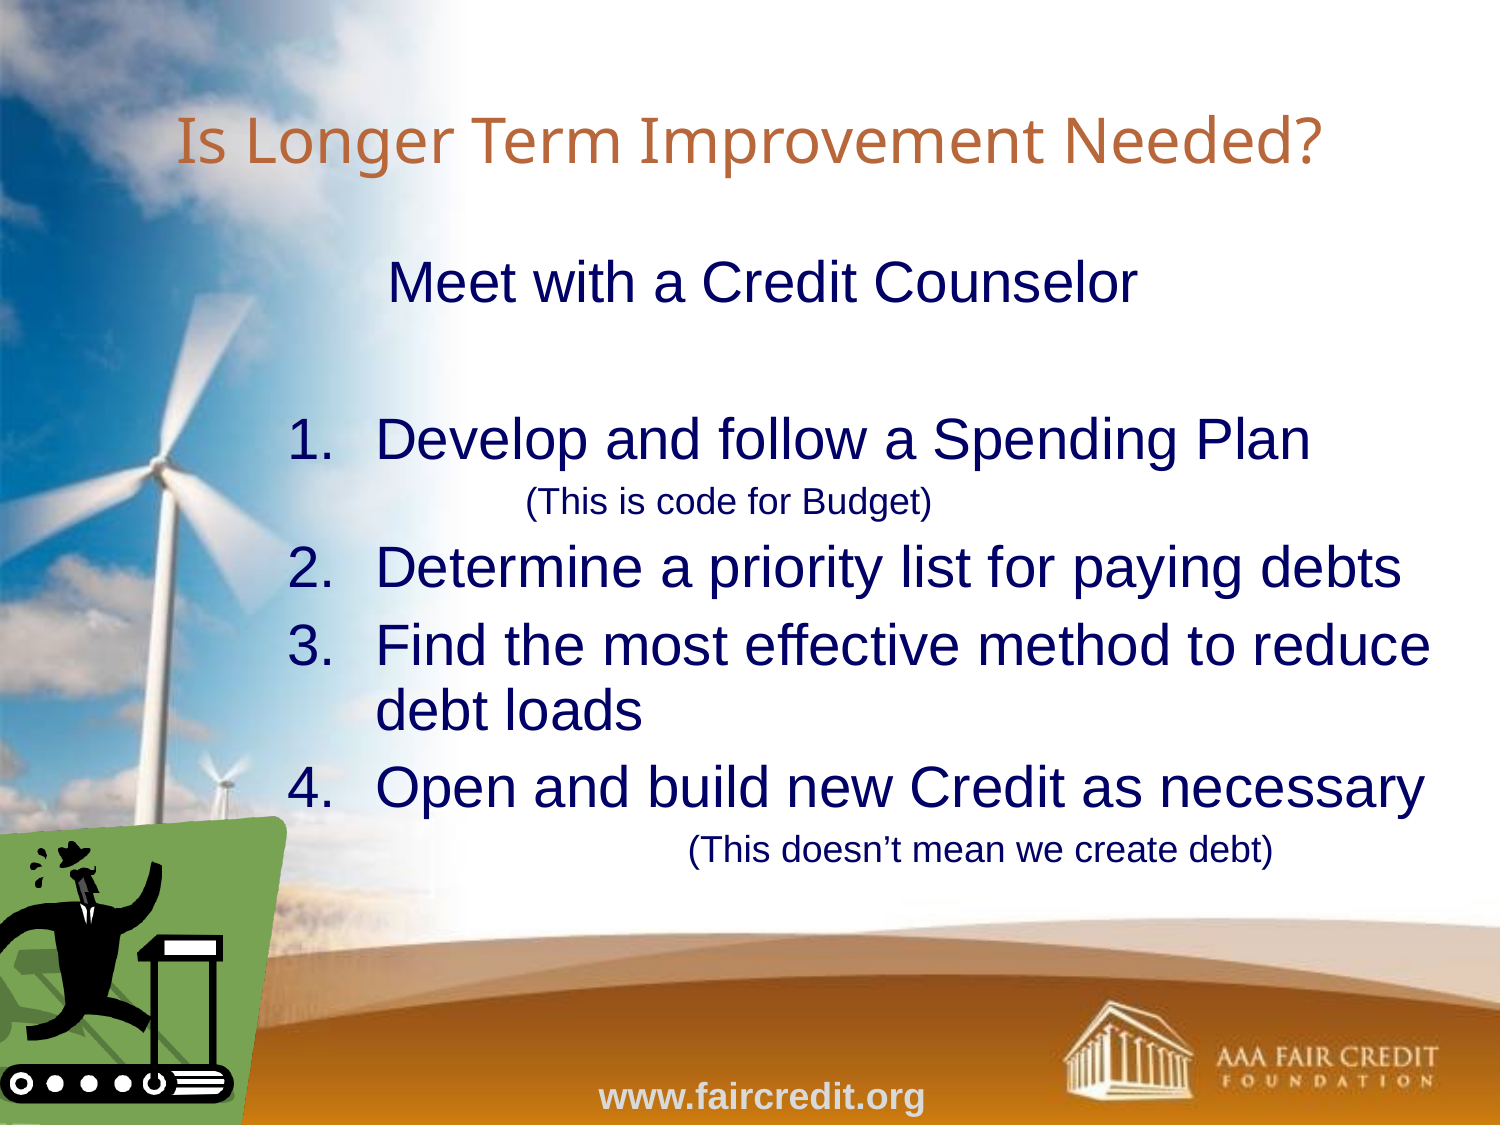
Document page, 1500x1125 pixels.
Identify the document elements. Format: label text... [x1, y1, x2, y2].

text_box www.faircredit.org [499, 1064, 1025, 1124]
list Meet with a Credit Counselor Develop and follow a Spending Plan (This is code for Budget) Determine a priority list for paying debts Find the most effective method to reduce debt loads Open and build new Credit as necessary (This doesn’t mean we create debt) [287, 249, 1500, 993]
picture [0, 0, 1500, 1125]
title Is Longer Term Improvement Needed? [75, 45, 1425, 233]
